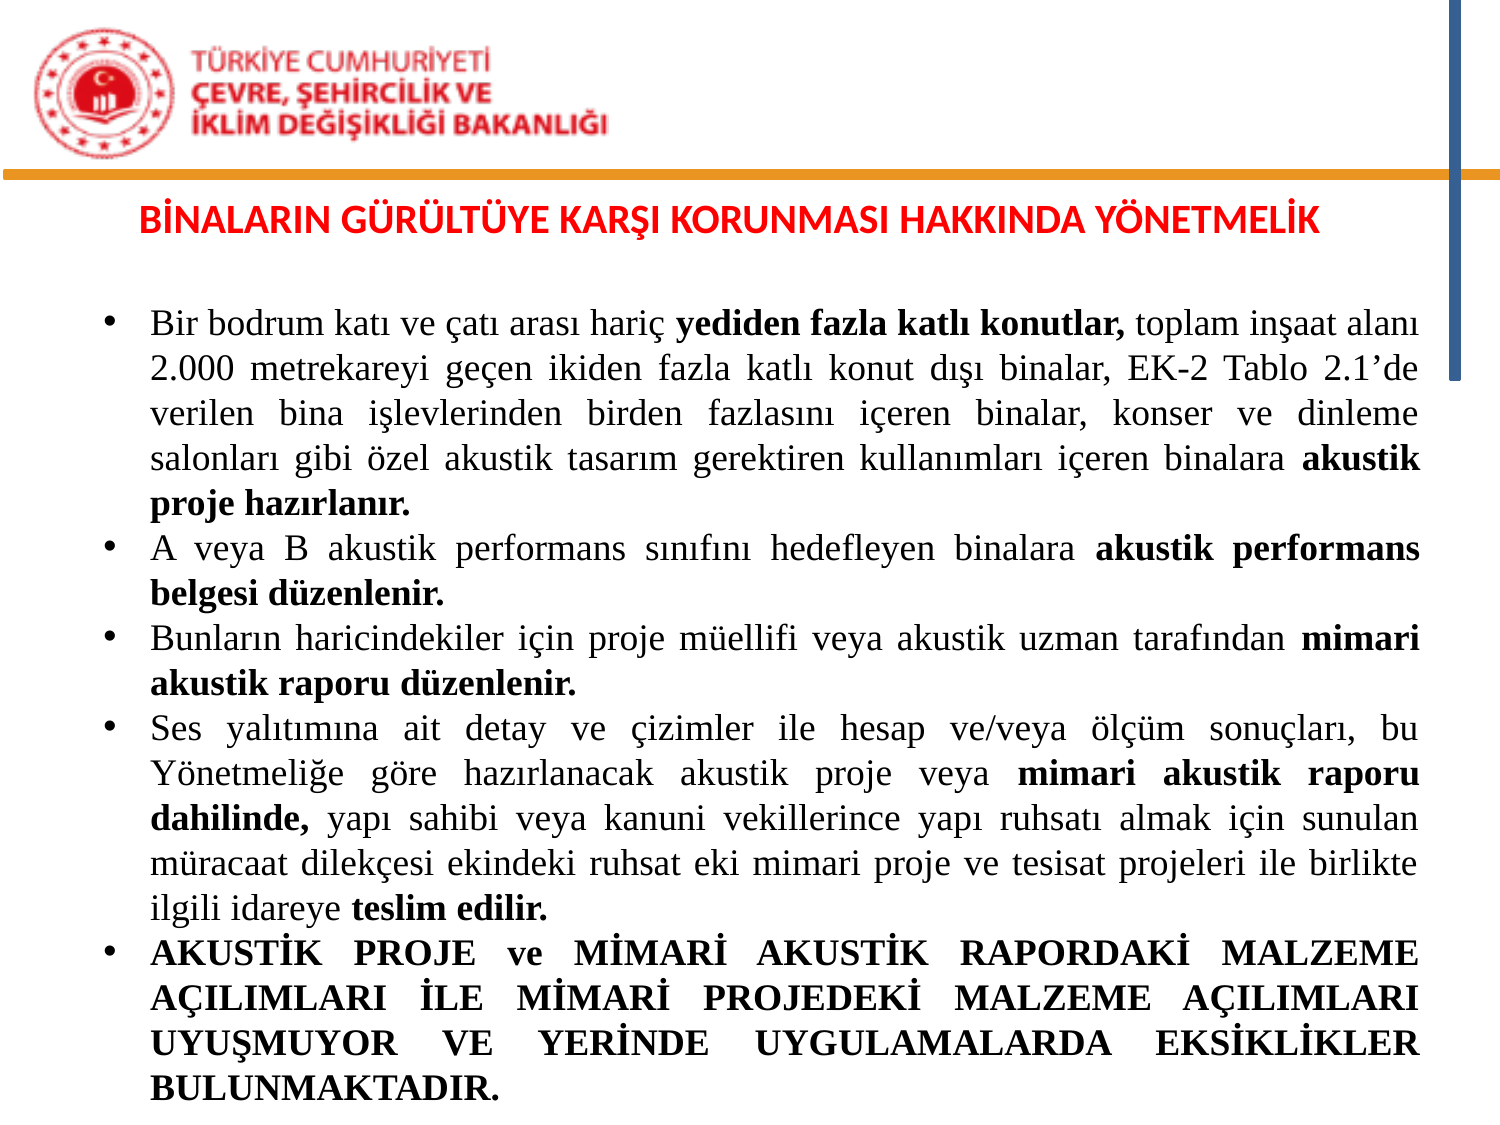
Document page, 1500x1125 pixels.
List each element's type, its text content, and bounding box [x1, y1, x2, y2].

text_box Bir bodrum katı ve çatı arası hariç yediden fazla katlı konutlar, toplam inşaat alanı 2.000 metrekareyi geçen ikiden fazla katlı konut dışı binalar, EK-2 Tablo 2.1’de verilen bina işlevlerinden birden fazlasını içeren binalar, konser ve dinleme salonları gibi özel akustik tasarım gerektiren kullanımları içeren binalara akustik proje hazırlanır. A veya B akustik performans sınıfını hedefleyen binalara akustik performans belgesi düzenlenir. Bunların haricindekiler için proje müellifi veya akustik uzman tarafından mimari akustik raporu düzenlenir. Ses yalıtımına ait detay ve çizimler ile hesap ve/veya ölçüm sonuçları, bu Yönetmeliğe göre hazırlanacak akustik proje veya mimari akustik raporu dahilinde, yapı sahibi veya kanuni vekillerince yapı ruhsatı almak için sunulan müracaat dilekçesi ekindeki ruhsat eki mimari proje ve tesisat projeleri ile birlikte ilgili idareye teslim edilir. AKUSTİK PROJE ve MİMARİ AKUSTİK RAPORDAKİ MALZEME AÇILIMLARI İLE MİMARİ PROJEDEKİ MALZEME AÇILIMLARI UYUŞMUYOR VE YERİNDE UYGULAMALARDA EKSİKLİKLER BULUNMAKTADIR. [88, 290, 1436, 1116]
picture [33, 19, 609, 171]
text_box BİNALARIN GÜRÜLTÜYE KARŞI KORUNMASI HAKKINDA YÖNETMELİK [123, 184, 1365, 250]
text_box [49, 190, 1329, 416]
